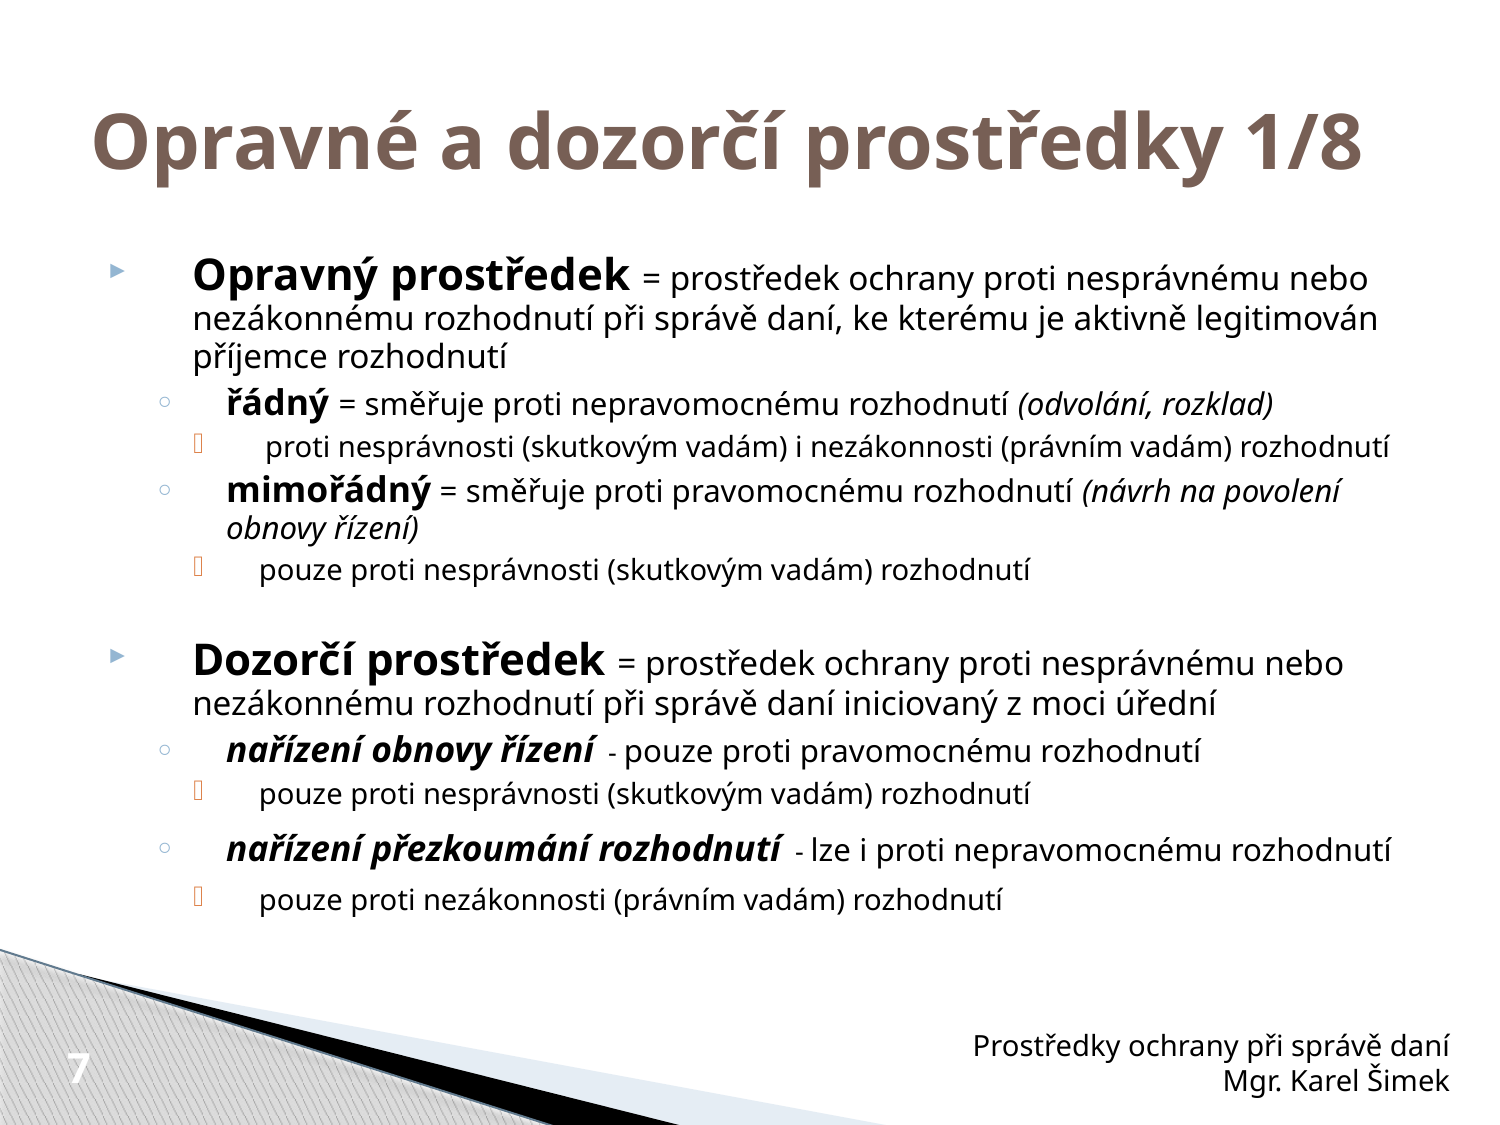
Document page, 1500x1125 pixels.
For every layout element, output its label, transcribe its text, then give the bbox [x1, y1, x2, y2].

title Opravné a dozorčí prostředky 1/8 [75, 45, 1425, 233]
text_box 7 [53, 1034, 276, 1107]
text_box Prostředky ochrany při správě daní Mgr. Karel Šimek [738, 1019, 1465, 1105]
list Opravný prostředek = prostředek ochrany proti nesprávnému nebo nezákonnému rozhodnutí při správě daní, ke kterému je aktivně legitimován příjemce rozhodnutí řádný = směřuje proti nepravomocnému rozhodnutí (odvolání, rozklad) proti nesprávnosti (skutkovým vadám) i nezákonnosti (právním vadám) rozhodnutí mimořádný = směřuje proti pravomocnému rozhodnutí (návrh na povolení obnovy řízení) pouze proti nesprávnosti (skutkovým vadám) rozhodnutí Dozorčí prostředek = prostředek ochrany proti nesprávnému nebo nezákonnému rozhodnutí při správě daní iniciovaný z moci úřední nařízení obnovy řízení - pouze proti pravomocnému rozhodnutí pouze proti nesprávnosti (skutkovým vadám) rozhodnutí nařízení přezkoumání rozhodnutí - lze i proti nepravomocnému rozhodnutí pouze proti nezákonnosti (právním vadám) rozhodnutí [74, 242, 1426, 986]
